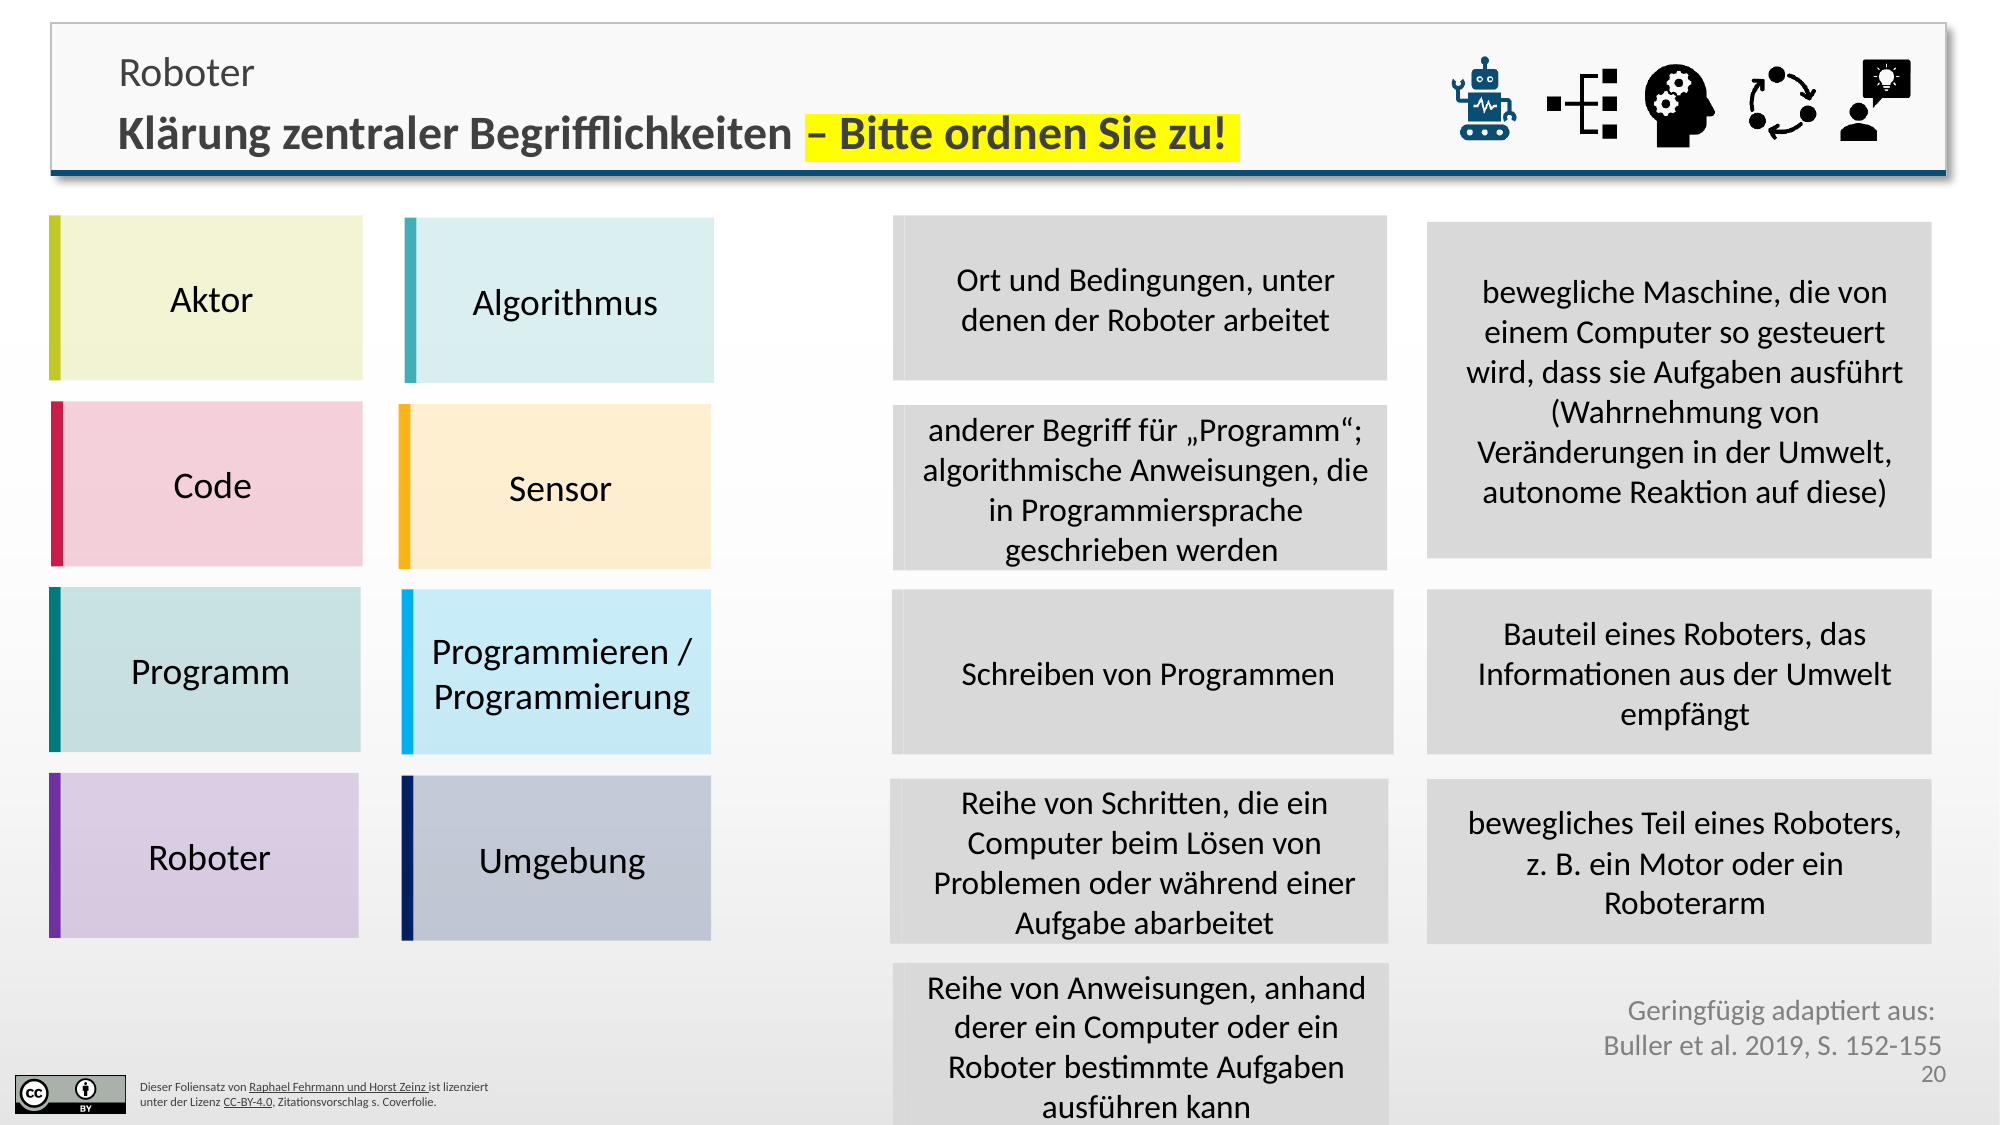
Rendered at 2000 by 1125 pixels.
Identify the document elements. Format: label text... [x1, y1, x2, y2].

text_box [401, 588, 712, 755]
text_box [1426, 778, 1932, 945]
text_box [48, 215, 363, 381]
picture [1730, 50, 1925, 153]
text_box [48, 772, 359, 939]
text_box Geringfügig adaptiert aus: Buller et al. 2019, S. 152-155 [1487, 983, 1958, 1069]
slide_number 20 [1596, 1069, 1947, 1102]
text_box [398, 403, 712, 570]
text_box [892, 962, 1390, 1125]
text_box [401, 775, 712, 941]
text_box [889, 778, 1389, 944]
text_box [50, 401, 363, 567]
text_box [50, 22, 1947, 176]
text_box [891, 588, 1394, 755]
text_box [892, 404, 1388, 571]
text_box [48, 586, 361, 753]
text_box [1426, 588, 1932, 755]
picture [15, 1075, 126, 1114]
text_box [404, 217, 715, 384]
picture [1435, 50, 1729, 158]
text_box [1426, 221, 1932, 559]
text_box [892, 215, 1388, 381]
